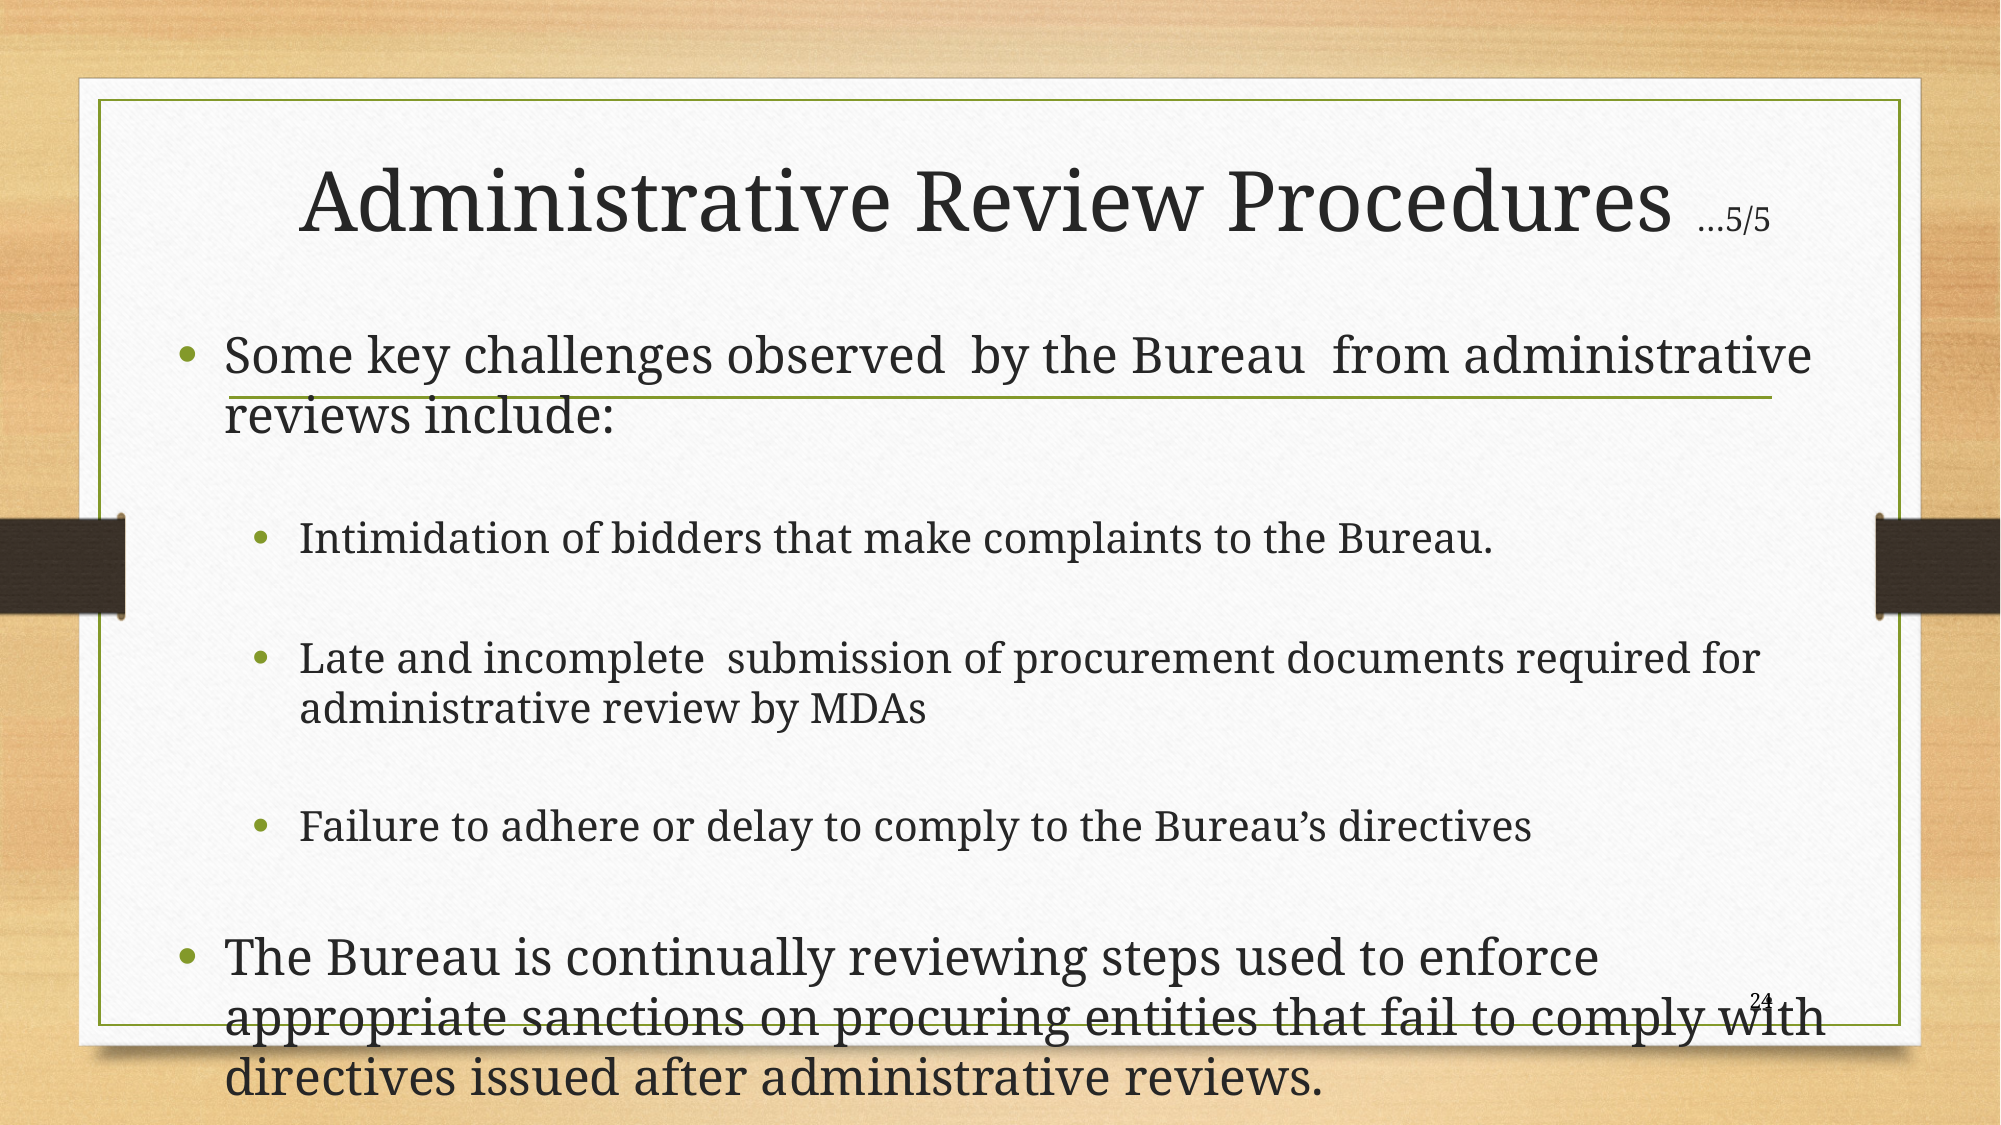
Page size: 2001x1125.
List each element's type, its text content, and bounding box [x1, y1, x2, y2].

slide_number 24 [1698, 979, 1788, 1025]
list Some key challenges observed by the Bureau from administrative reviews include: Intimidation of bidders that make complaints to the Bureau. Late and incomplete submission of procurement documents required for administrative review by MDAs Failure to adhere or delay to comply to the Bureau’s directives The Bureau is continually reviewing steps used to enforce appropriate sanctions on procuring entities that fail to comply with directives issued after administrative reviews. [162, 316, 1865, 1042]
title Administrative Review Procedures …5/5 [236, 133, 1835, 263]
picture [0, 0, 2001, 1125]
